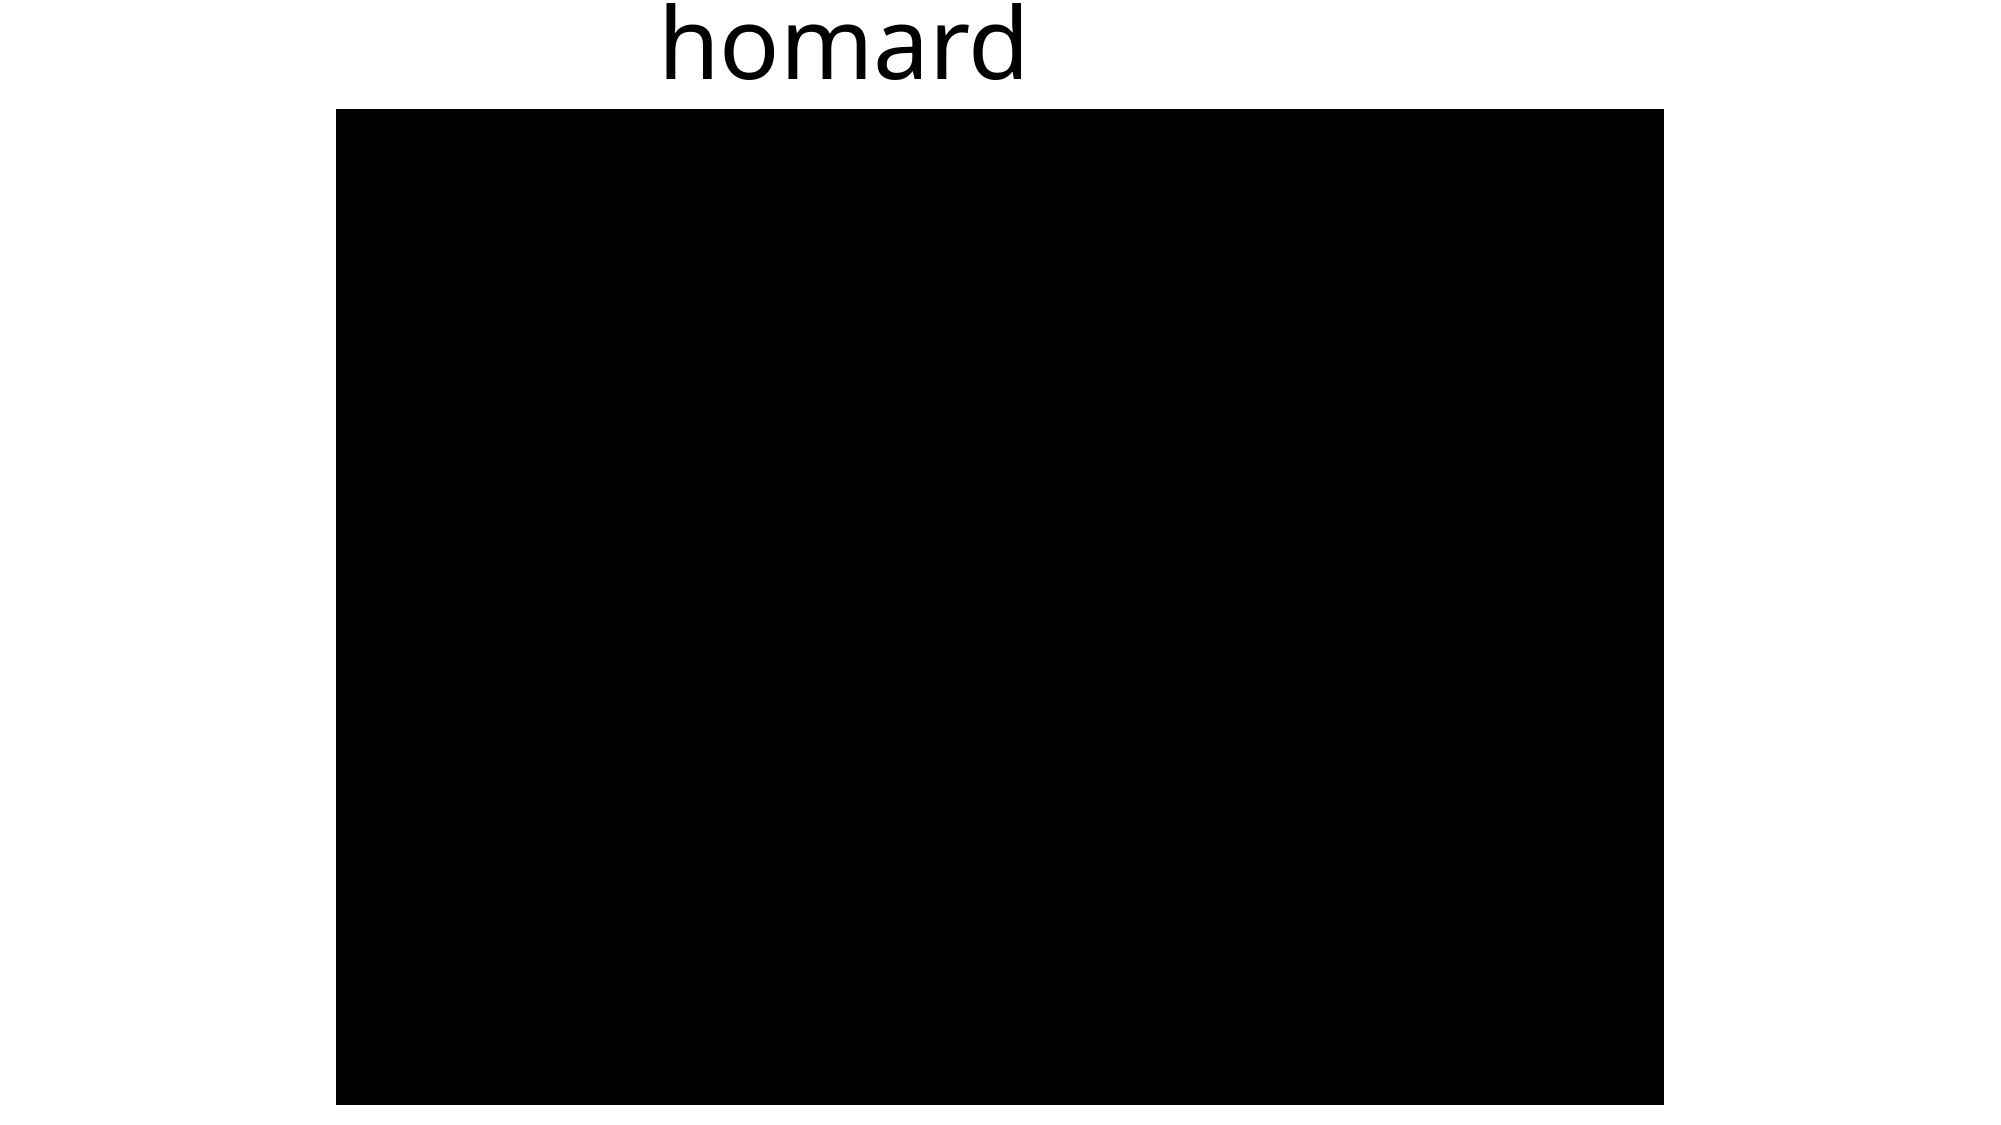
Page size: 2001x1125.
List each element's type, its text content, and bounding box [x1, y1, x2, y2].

title Tel un homard [643, 0, 1289, 108]
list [335, 108, 1665, 1106]
